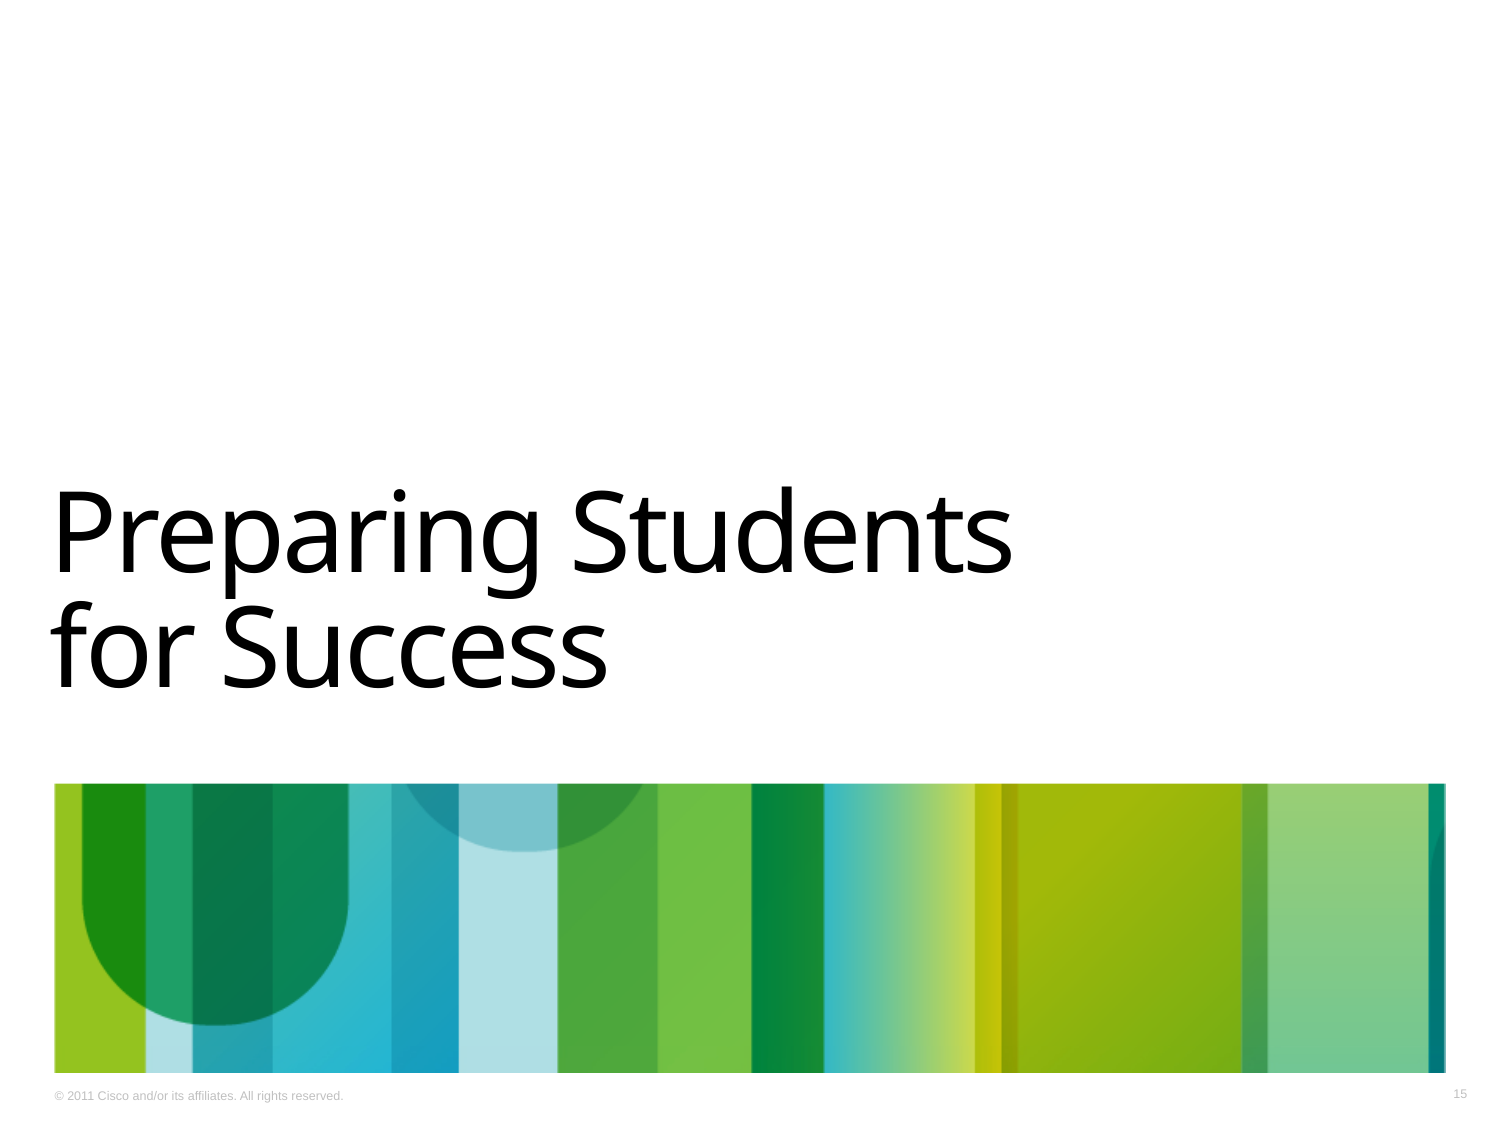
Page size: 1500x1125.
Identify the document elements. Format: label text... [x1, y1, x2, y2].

picture [54, 784, 1446, 1073]
title Preparing Students for Success [36, 322, 1368, 718]
